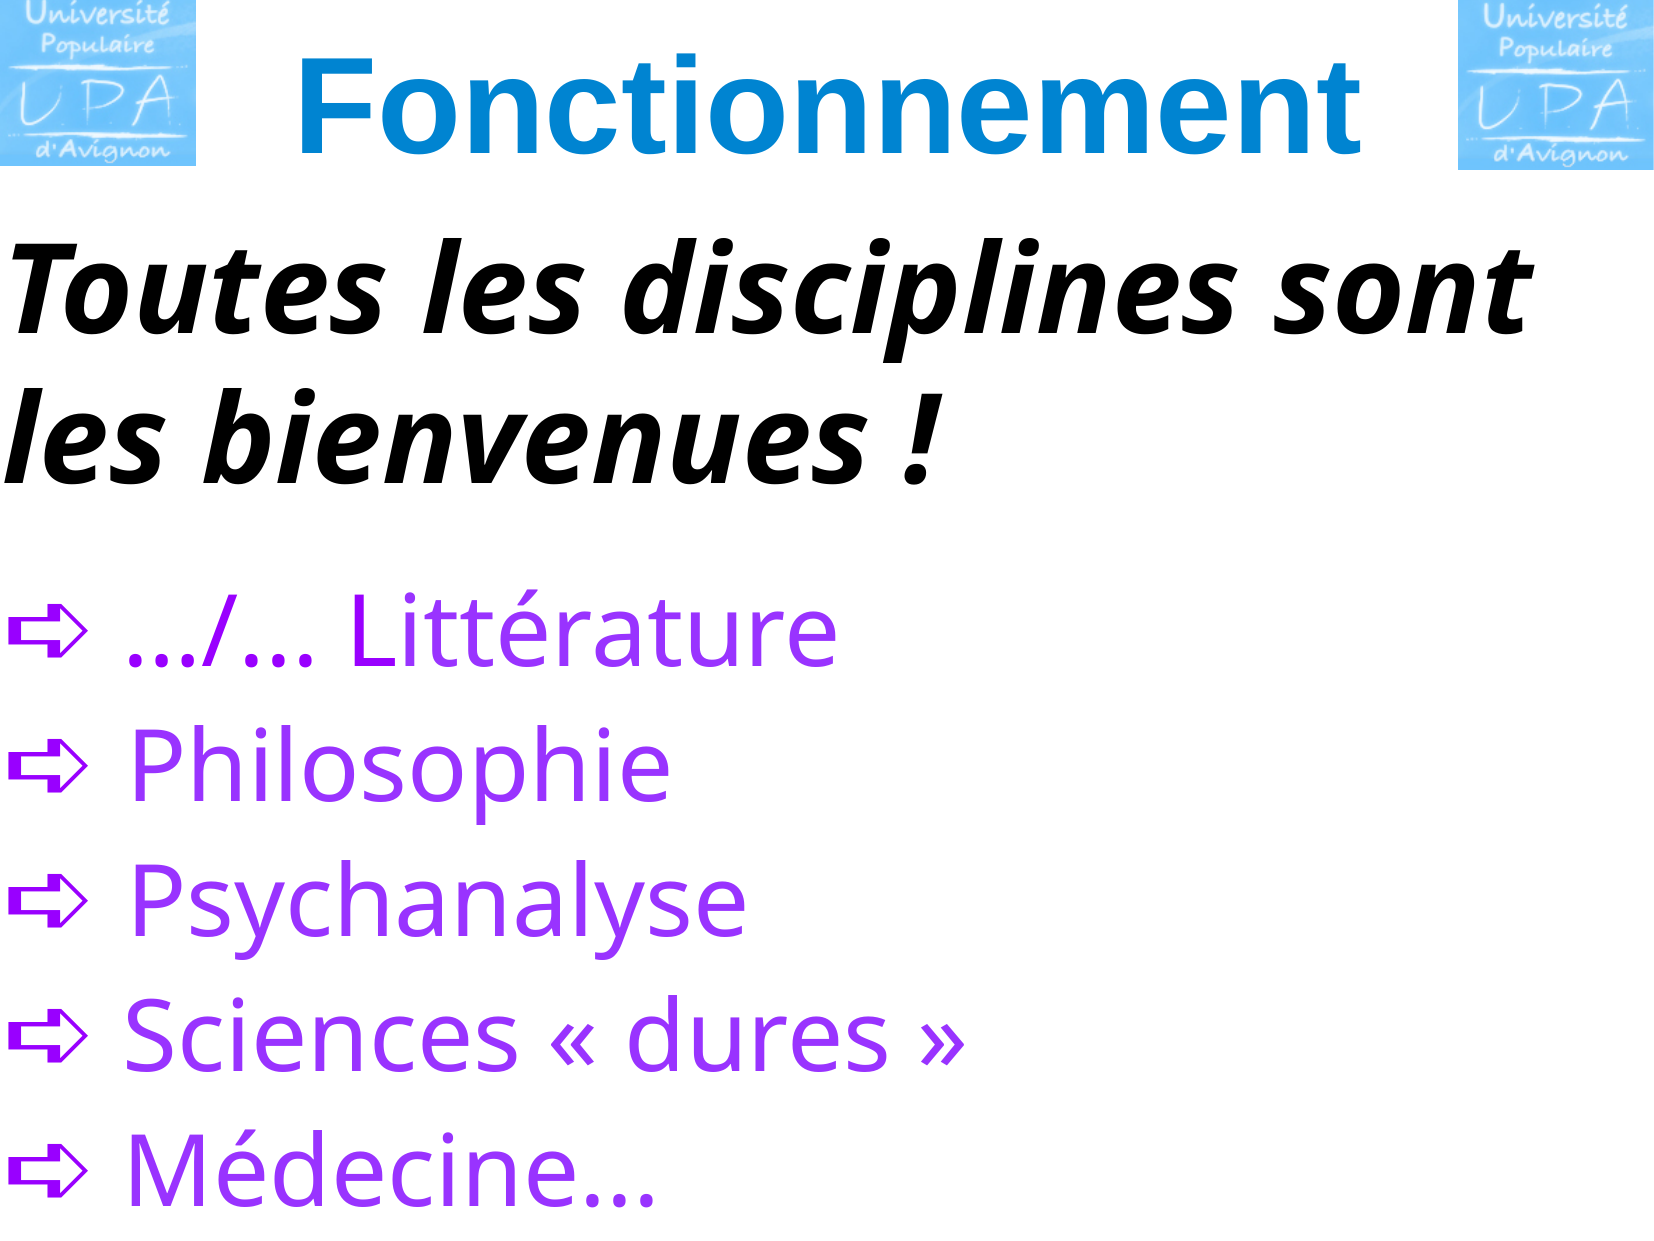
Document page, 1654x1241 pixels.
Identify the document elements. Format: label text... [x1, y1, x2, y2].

picture [0, 0, 196, 166]
text_box Fonctionnement [2, 0, 1654, 201]
picture [1458, 0, 1654, 171]
text_box Toutes les disciplines sont les bienvenues ! ➪ …/... Littérature ➪ Philosophie ➪ Psychanalyse ➪ Sciences « dures » ➪ Médecine... [2, 201, 1621, 1241]
